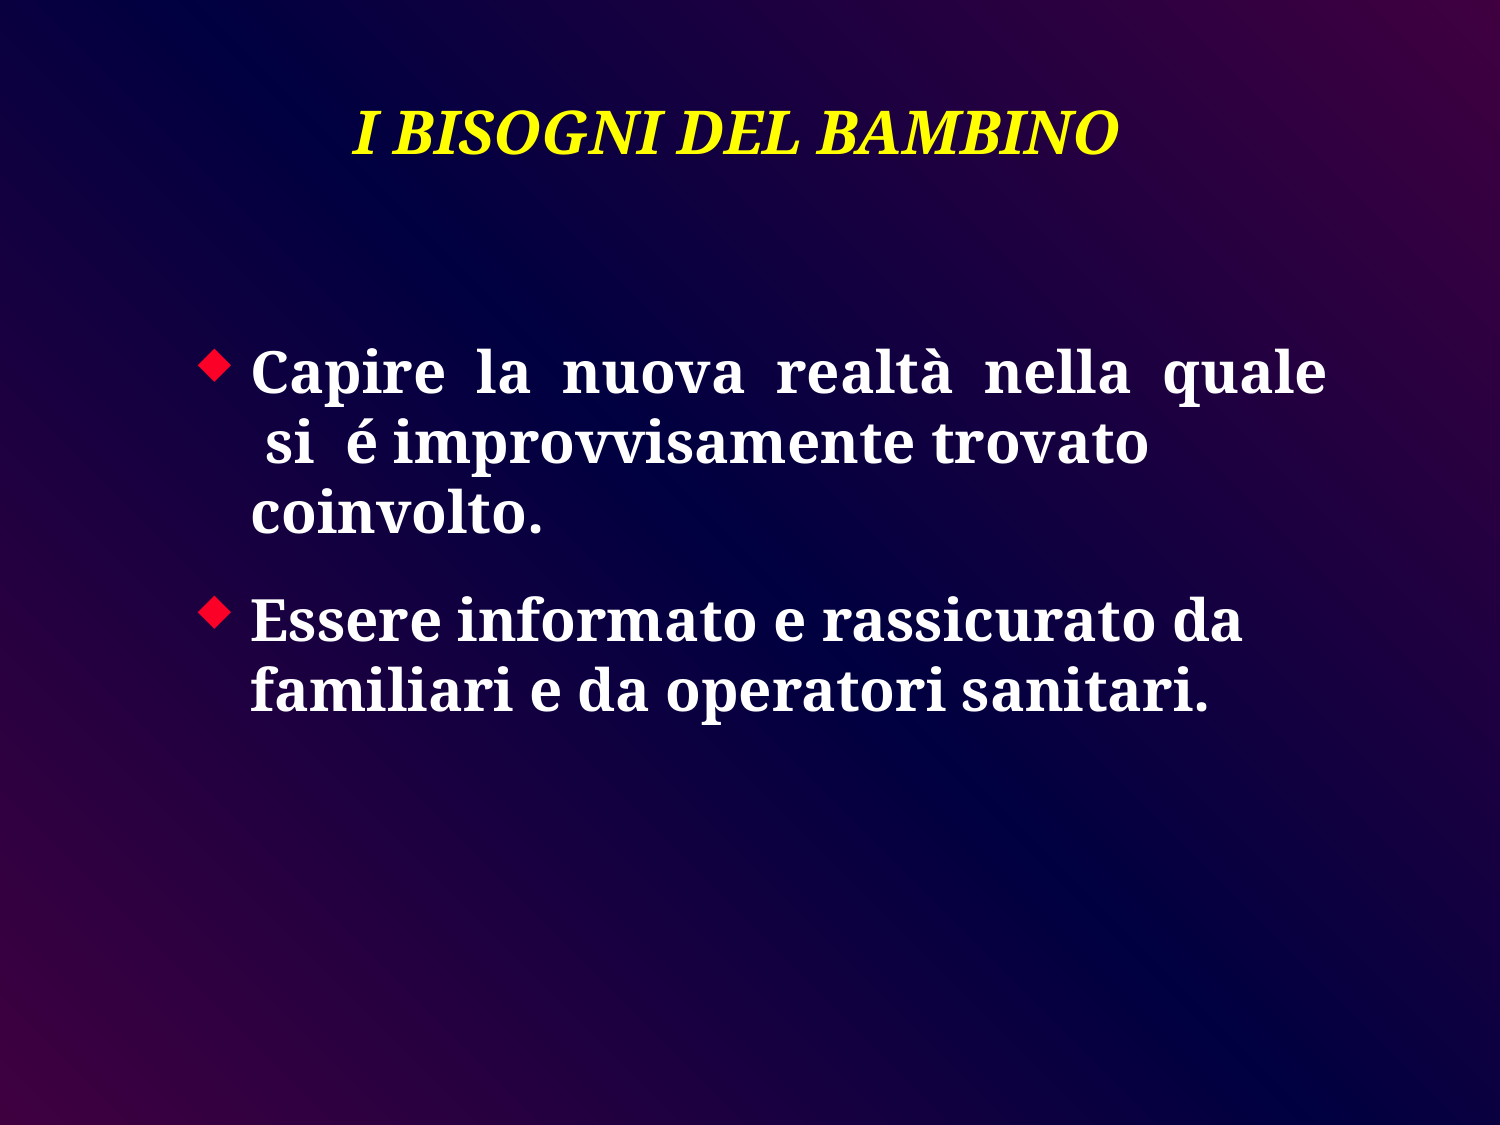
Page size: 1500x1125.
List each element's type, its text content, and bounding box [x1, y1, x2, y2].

text_box Capire la nuova realtà nella quale si é improvvisamente trovato coinvolto. Essere informato e rassicurato da familiari e da operatori sanitari. [180, 328, 1349, 941]
text_box I BISOGNI DEL BAMBINO [159, 73, 1316, 188]
